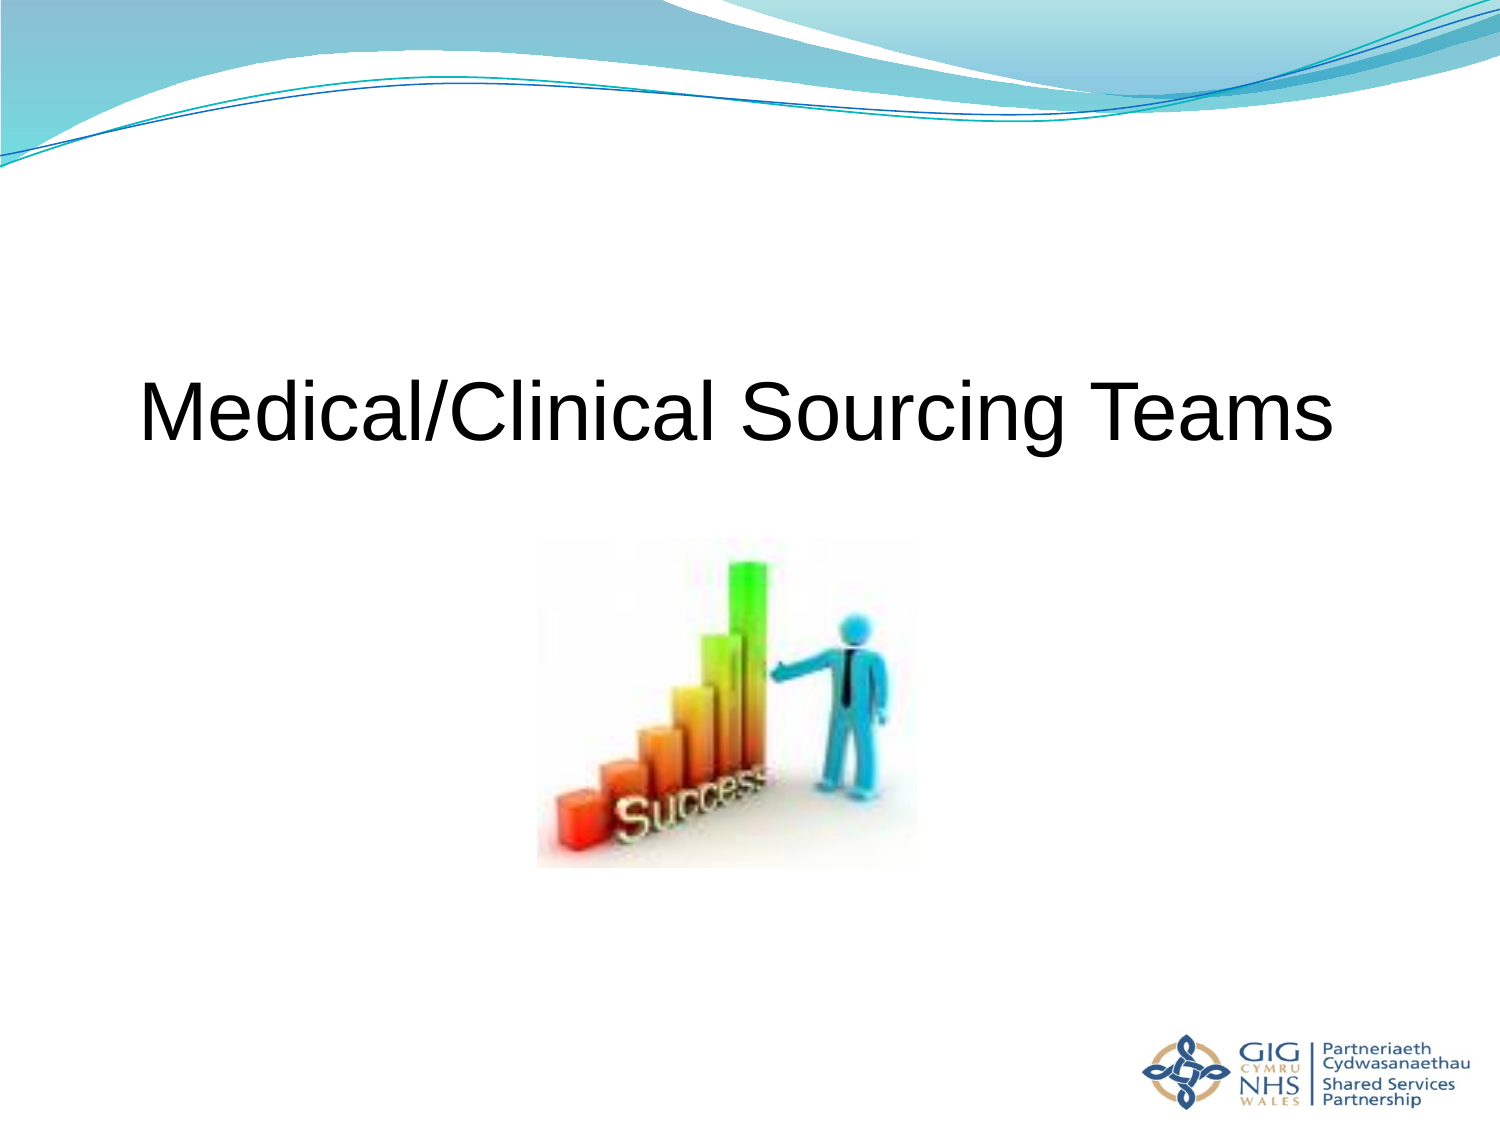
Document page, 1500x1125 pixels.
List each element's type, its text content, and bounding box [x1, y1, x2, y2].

text_box Medical/Clinical Sourcing Teams [123, 349, 1376, 465]
picture [1110, 1019, 1500, 1125]
picture [537, 538, 917, 869]
